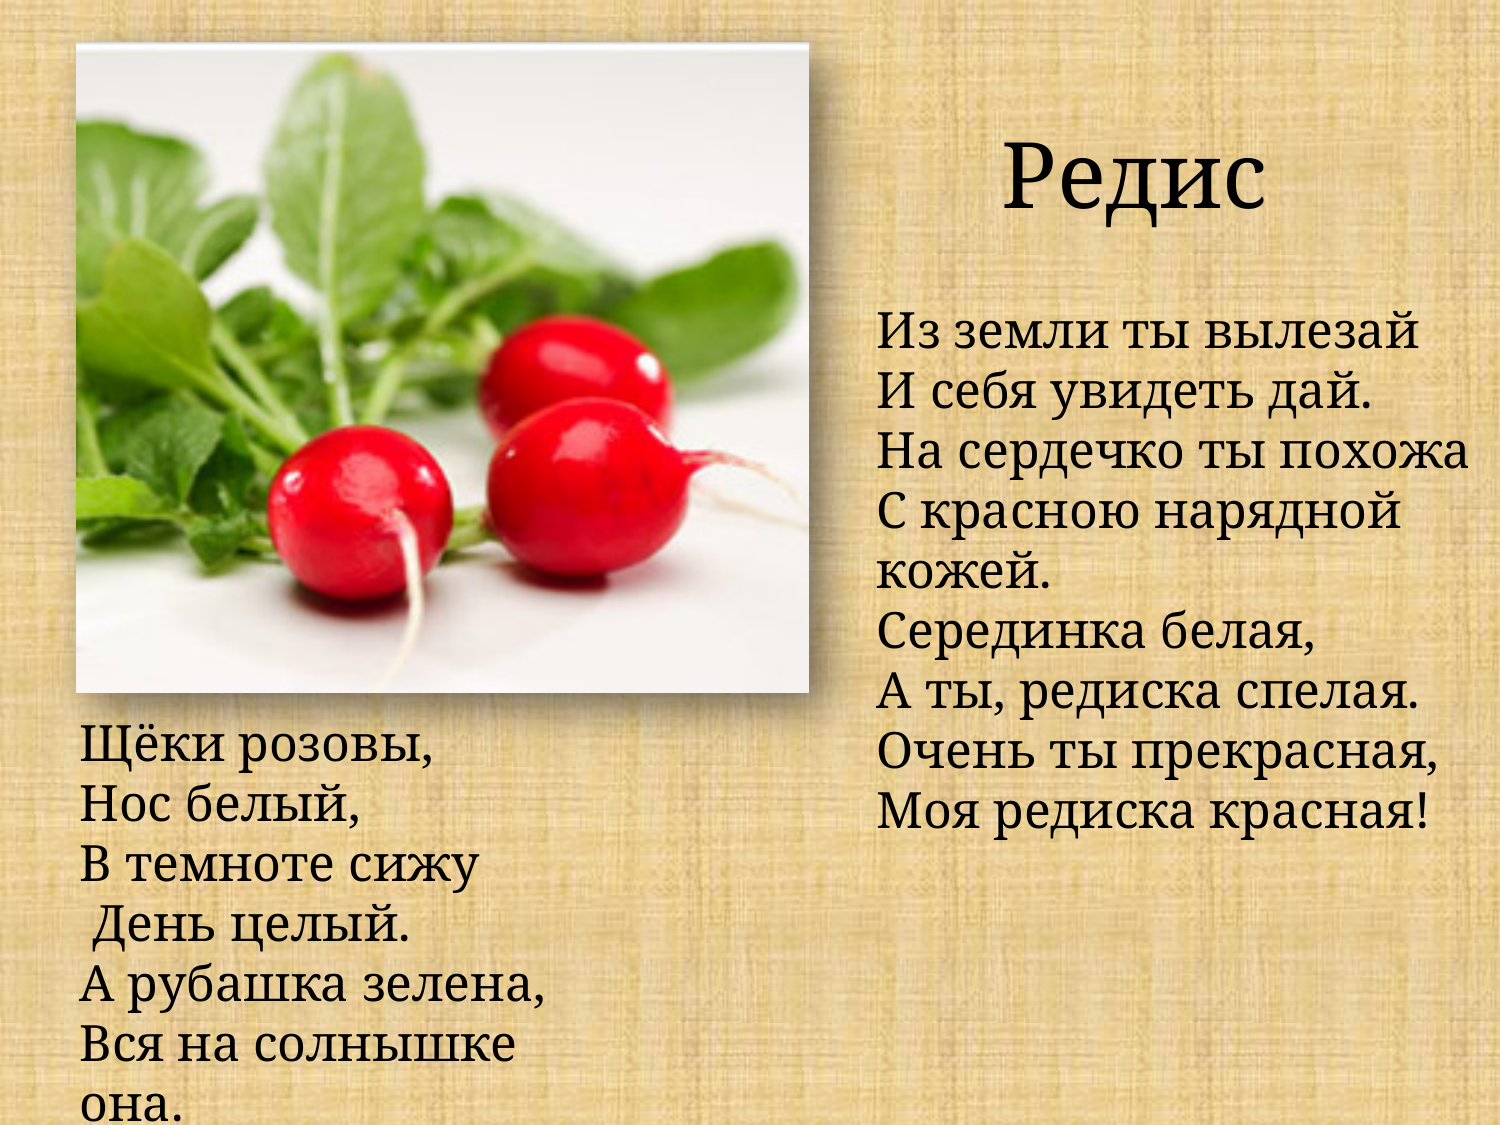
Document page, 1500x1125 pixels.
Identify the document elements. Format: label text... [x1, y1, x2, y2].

picture [0, 0, 1500, 1125]
text_box Из земли ты вылезай И себя увидеть дай. На сердечко ты похожа С красною нарядной кожей. Серединка белая, А ты, редиска спелая. Очень ты прекрасная, Моя редиска красная! [862, 290, 1500, 966]
title Редис [903, 90, 1366, 253]
text_box Щёки розовы, Нос белый, В темноте сижу День целый. А рубашка зелена, Вся на солнышке она. [64, 706, 609, 1125]
